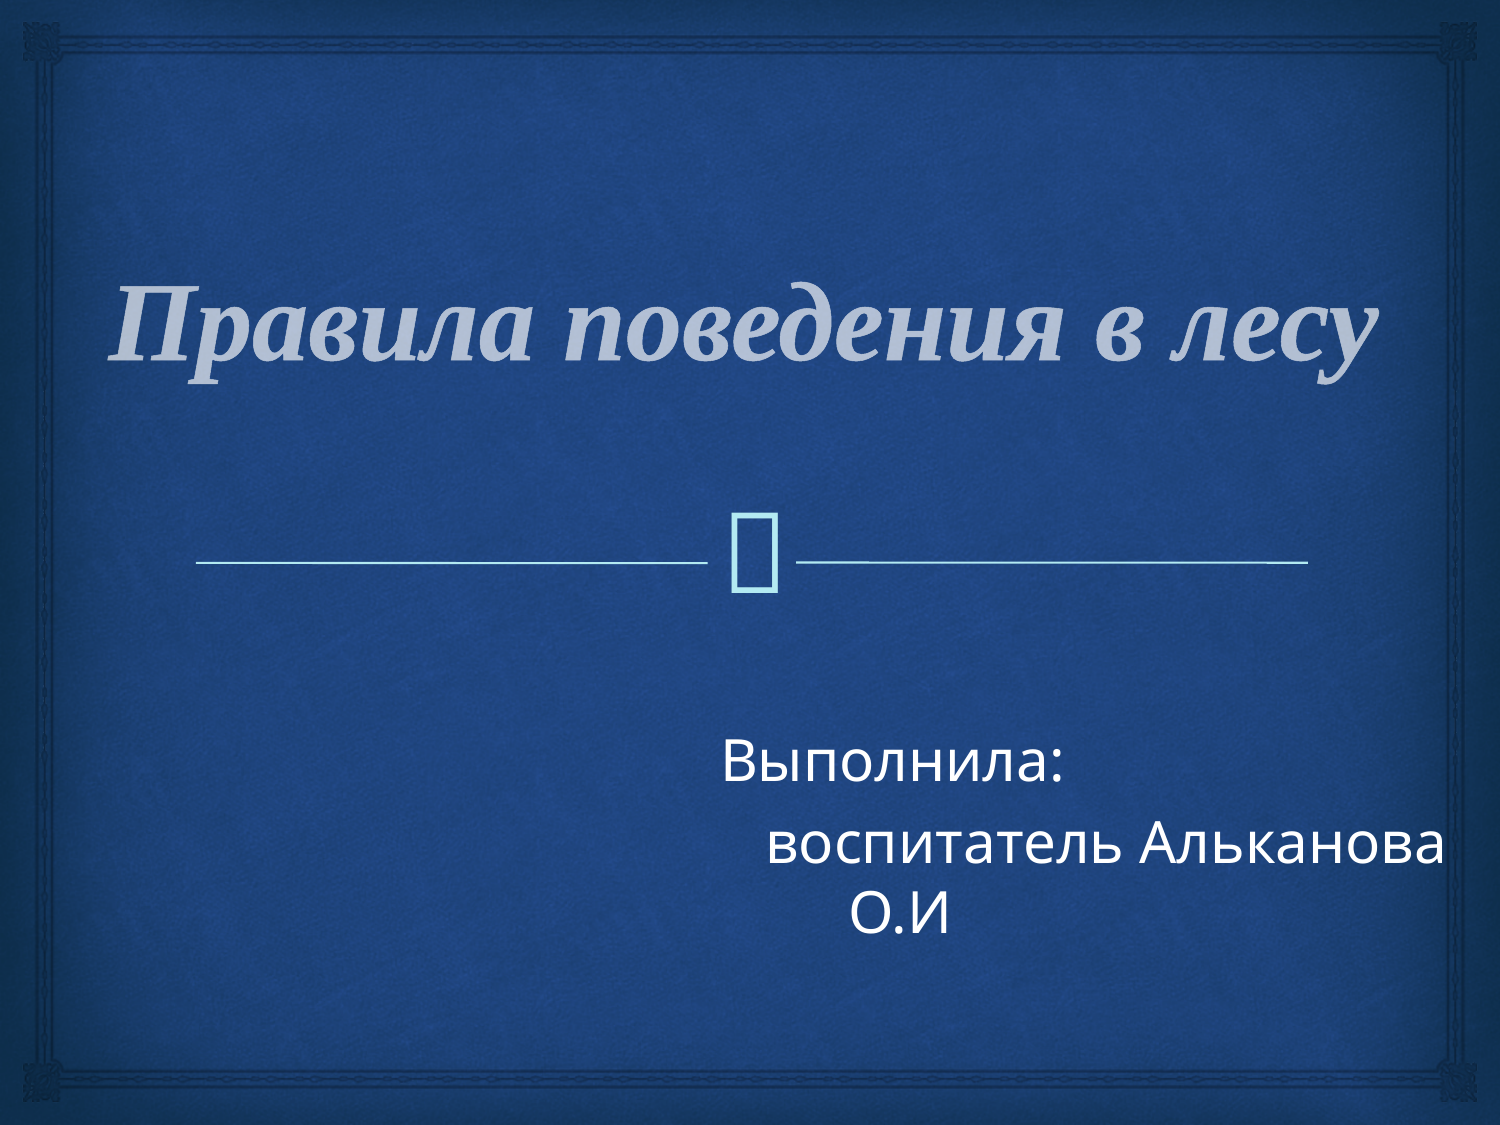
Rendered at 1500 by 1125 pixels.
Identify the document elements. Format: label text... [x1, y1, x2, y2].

title Правила поведения в лесу [17, 90, 1471, 390]
picture [0, 0, 1500, 1125]
subtitle Выполнила: воспитатель Альканова О.И [336, 716, 1464, 1004]
